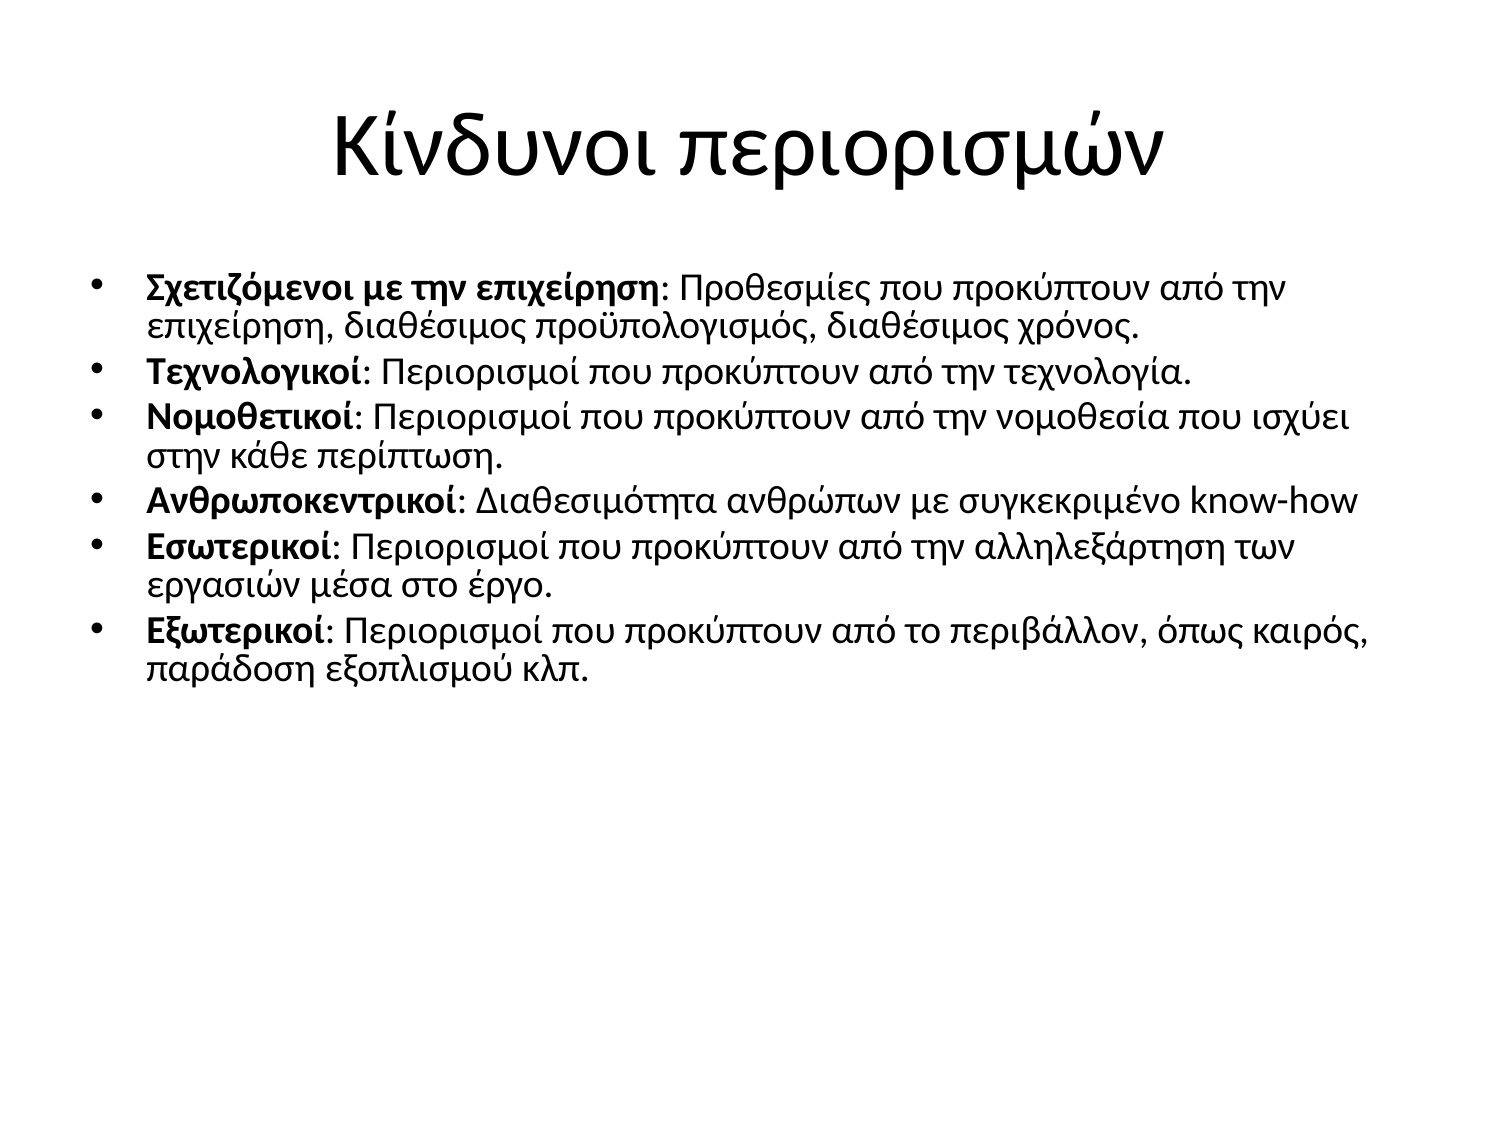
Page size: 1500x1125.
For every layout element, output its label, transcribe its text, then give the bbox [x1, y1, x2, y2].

title Κίνδυνοι περιορισμών [75, 45, 1425, 233]
list Σχετιζόμενοι με την επιχείρηση: Προθεσμίες που προκύπτουν από την επιχείρηση, διαθέσιμος προϋπολογισμός, διαθέσιμος χρόνος. Τεχνολογικοί: Περιορισμοί που προκύπτουν από την τεχνολογία. Νομοθετικοί: Περιορισμοί που προκύπτουν από την νομοθεσία που ισχύει στην κάθε περίπτωση. Ανθρωποκεντρικοί: Διαθεσιμότητα ανθρώπων με συγκεκριμένο know-how Εσωτερικοί: Περιορισμοί που προκύπτουν από την αλληλεξάρτηση των εργασιών μέσα στο έργο. Εξωτερικοί: Περιορισμοί που προκύπτουν από το περιβάλλον, όπως καιρός, παράδοση εξοπλισμού κλπ. [75, 262, 1425, 1005]
